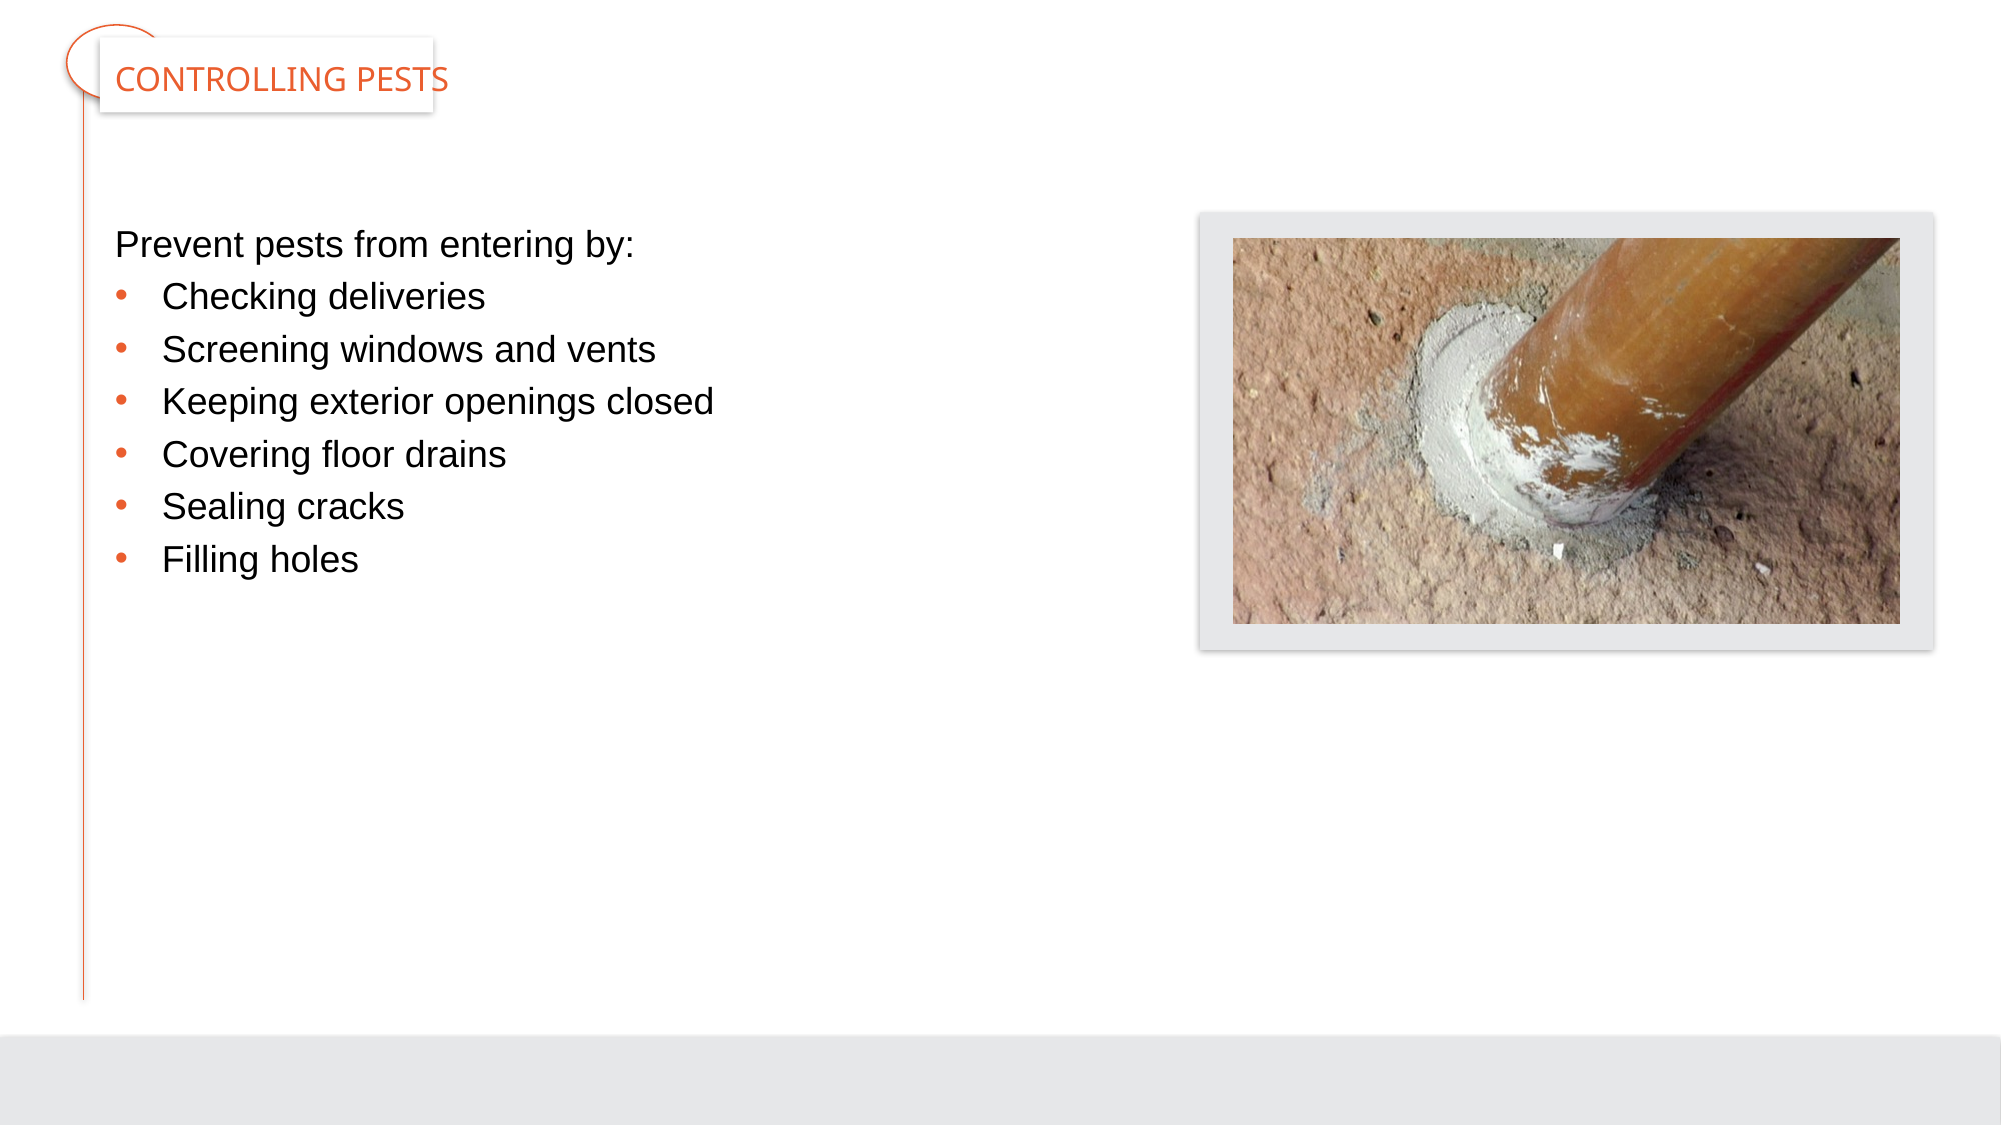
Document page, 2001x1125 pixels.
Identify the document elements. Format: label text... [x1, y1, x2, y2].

list Prevent pests from entering by: Checking deliveries Screening windows and vents Keeping exterior openings closed Covering floor drains Sealing cracks Filling holes [99, 212, 1167, 1000]
title Controlling Pests [99, 45, 1900, 125]
picture [1232, 238, 1901, 624]
